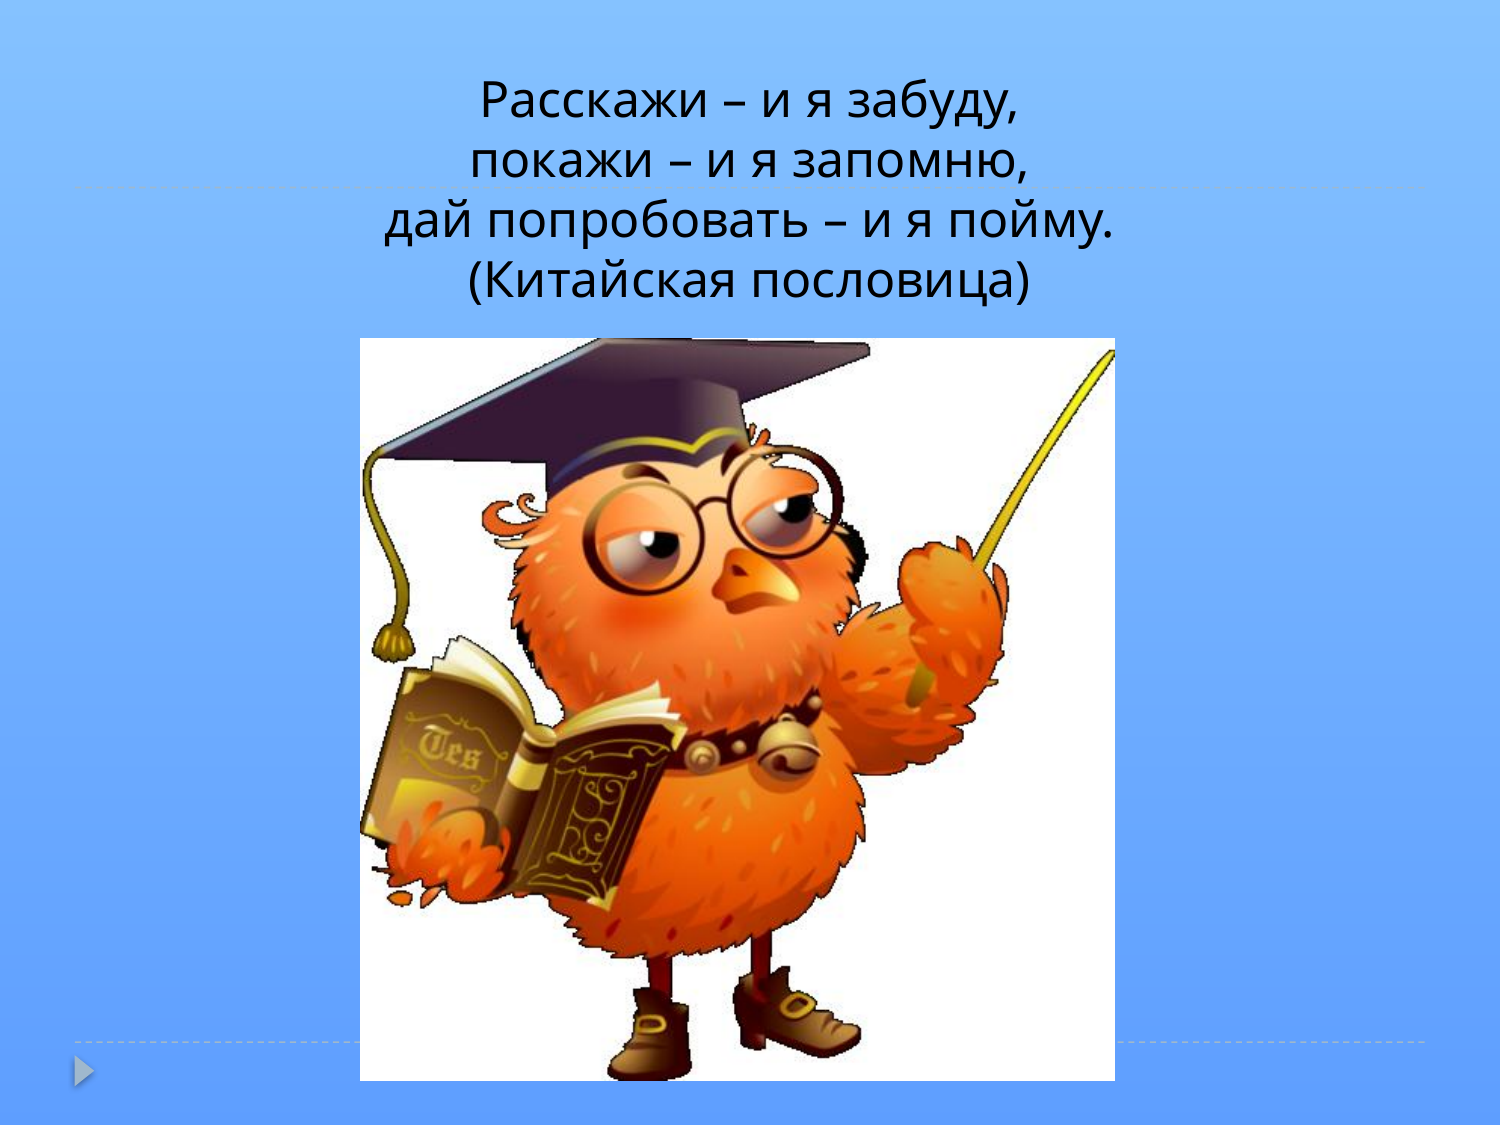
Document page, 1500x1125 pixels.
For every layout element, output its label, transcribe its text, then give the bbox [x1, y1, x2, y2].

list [359, 337, 1115, 1081]
title Расскажи – и я забуду, покажи – и я запомню, дай попробовать – и я пойму. (Китайская пословица) [75, 24, 1425, 315]
